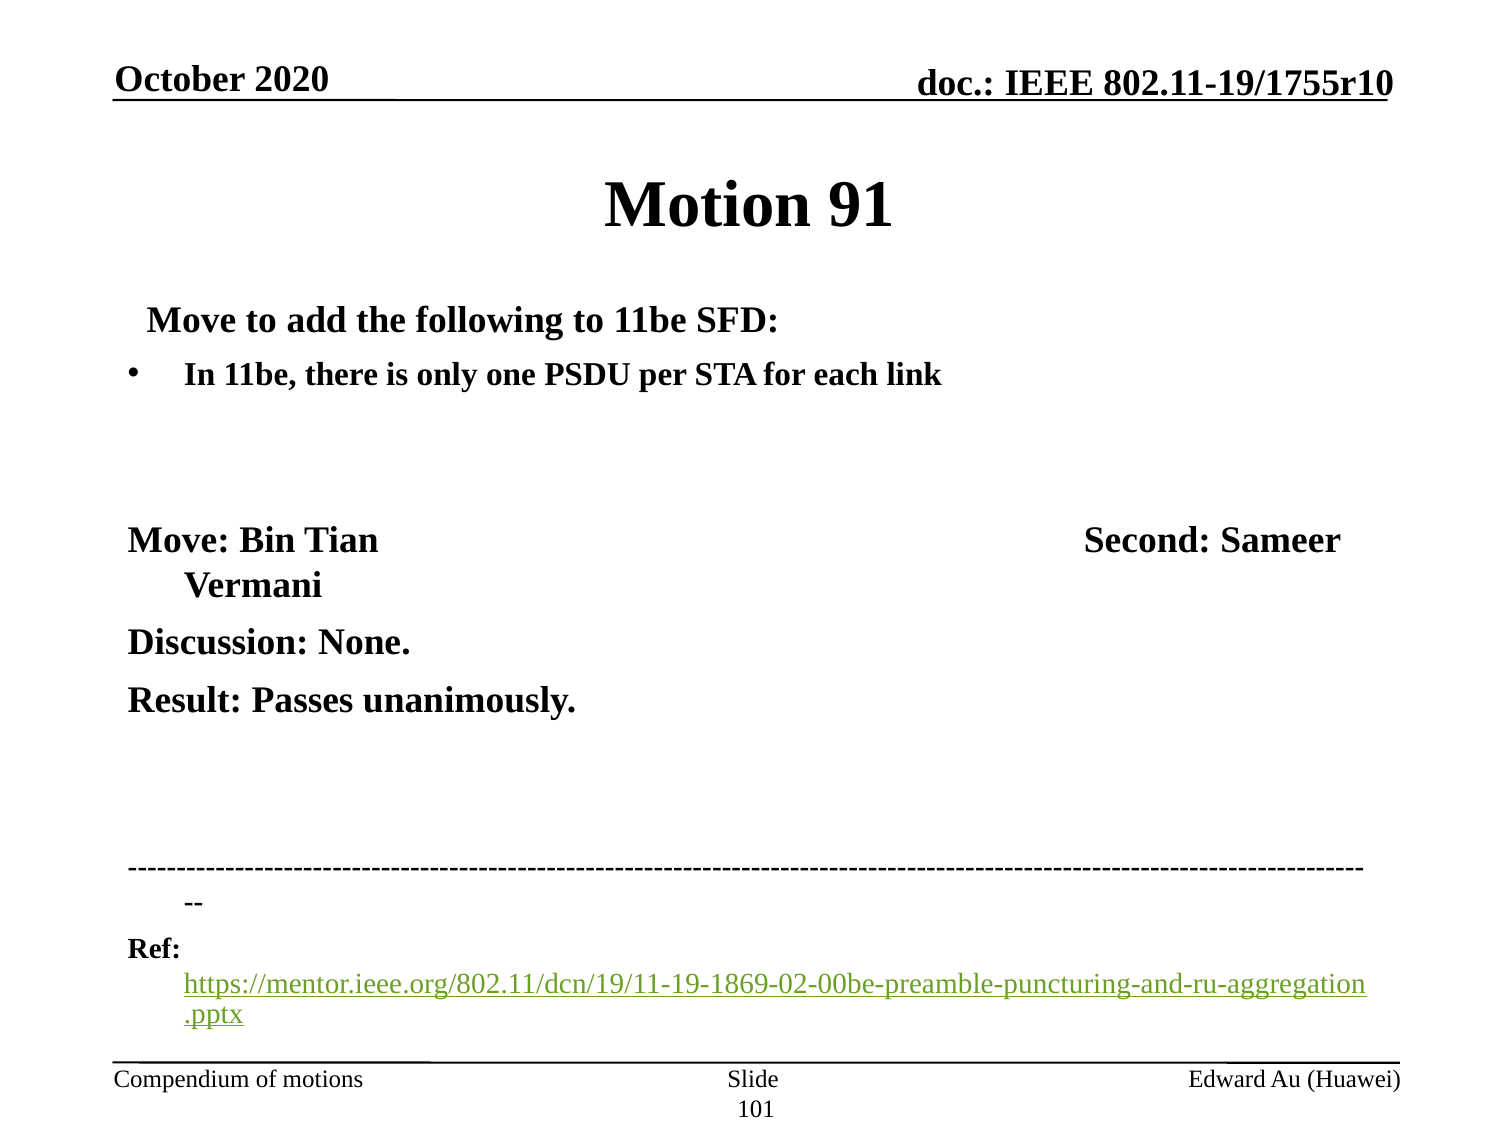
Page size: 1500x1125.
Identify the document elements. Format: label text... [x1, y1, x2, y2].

title Motion 91 [112, 112, 1388, 286]
footer Edward Au (Huawei) [878, 1061, 1402, 1093]
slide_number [114, 54, 423, 100]
list Move to add the following to 11be SFD: In 11be, there is only one PSDU per STA for each link Move: Bin Tian Second: Sameer Vermani Discussion: None. Result: Passes unanimously. --------------------------------------------------------------------------------------------------------------------------------- Ref: https://mentor.ieee.org/802.11/dcn/19/11-19-1869-02-00be-preamble-puncturing-and-ru-aggregation.pptx [112, 286, 1388, 1071]
slide_number Slide 101 [712, 1061, 800, 1123]
